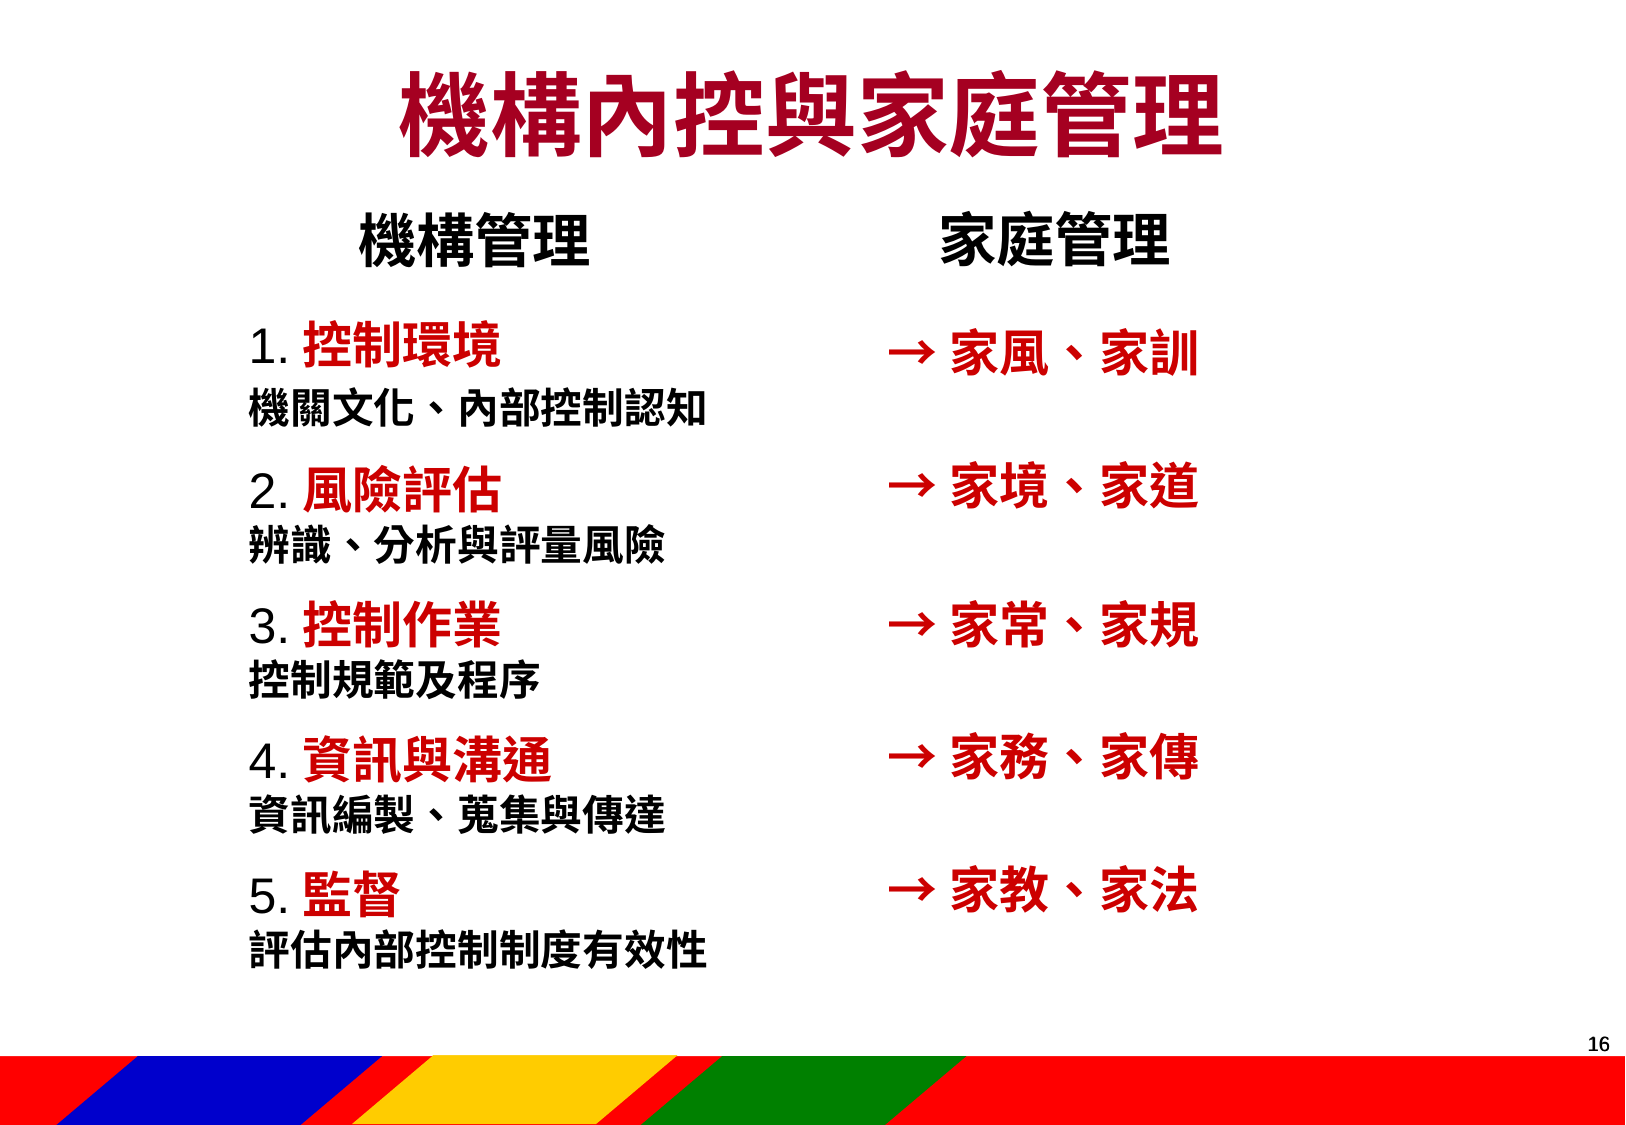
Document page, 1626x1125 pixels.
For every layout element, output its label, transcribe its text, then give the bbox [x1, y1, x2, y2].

text_box 家庭管理 [847, 195, 1262, 281]
text_box 15 [1245, 1023, 1625, 1099]
text_box →家風、家訓 →家境、家道 →家常、家規 →家務、家傳 →家教、家法 [872, 314, 1250, 926]
text_box 1.控制環境 機關文化、內部控制認知 2.風險評估 辨識、分析與評量風險 3.控制作業 控制規範及程序 4.資訊與溝通 資訊編製、蒐集與傳達 5.監督 評估內部控制制度有效性 [233, 306, 730, 981]
text_box 機構管理 [267, 196, 682, 281]
title 機構內控與家庭管理 [80, 19, 1543, 206]
